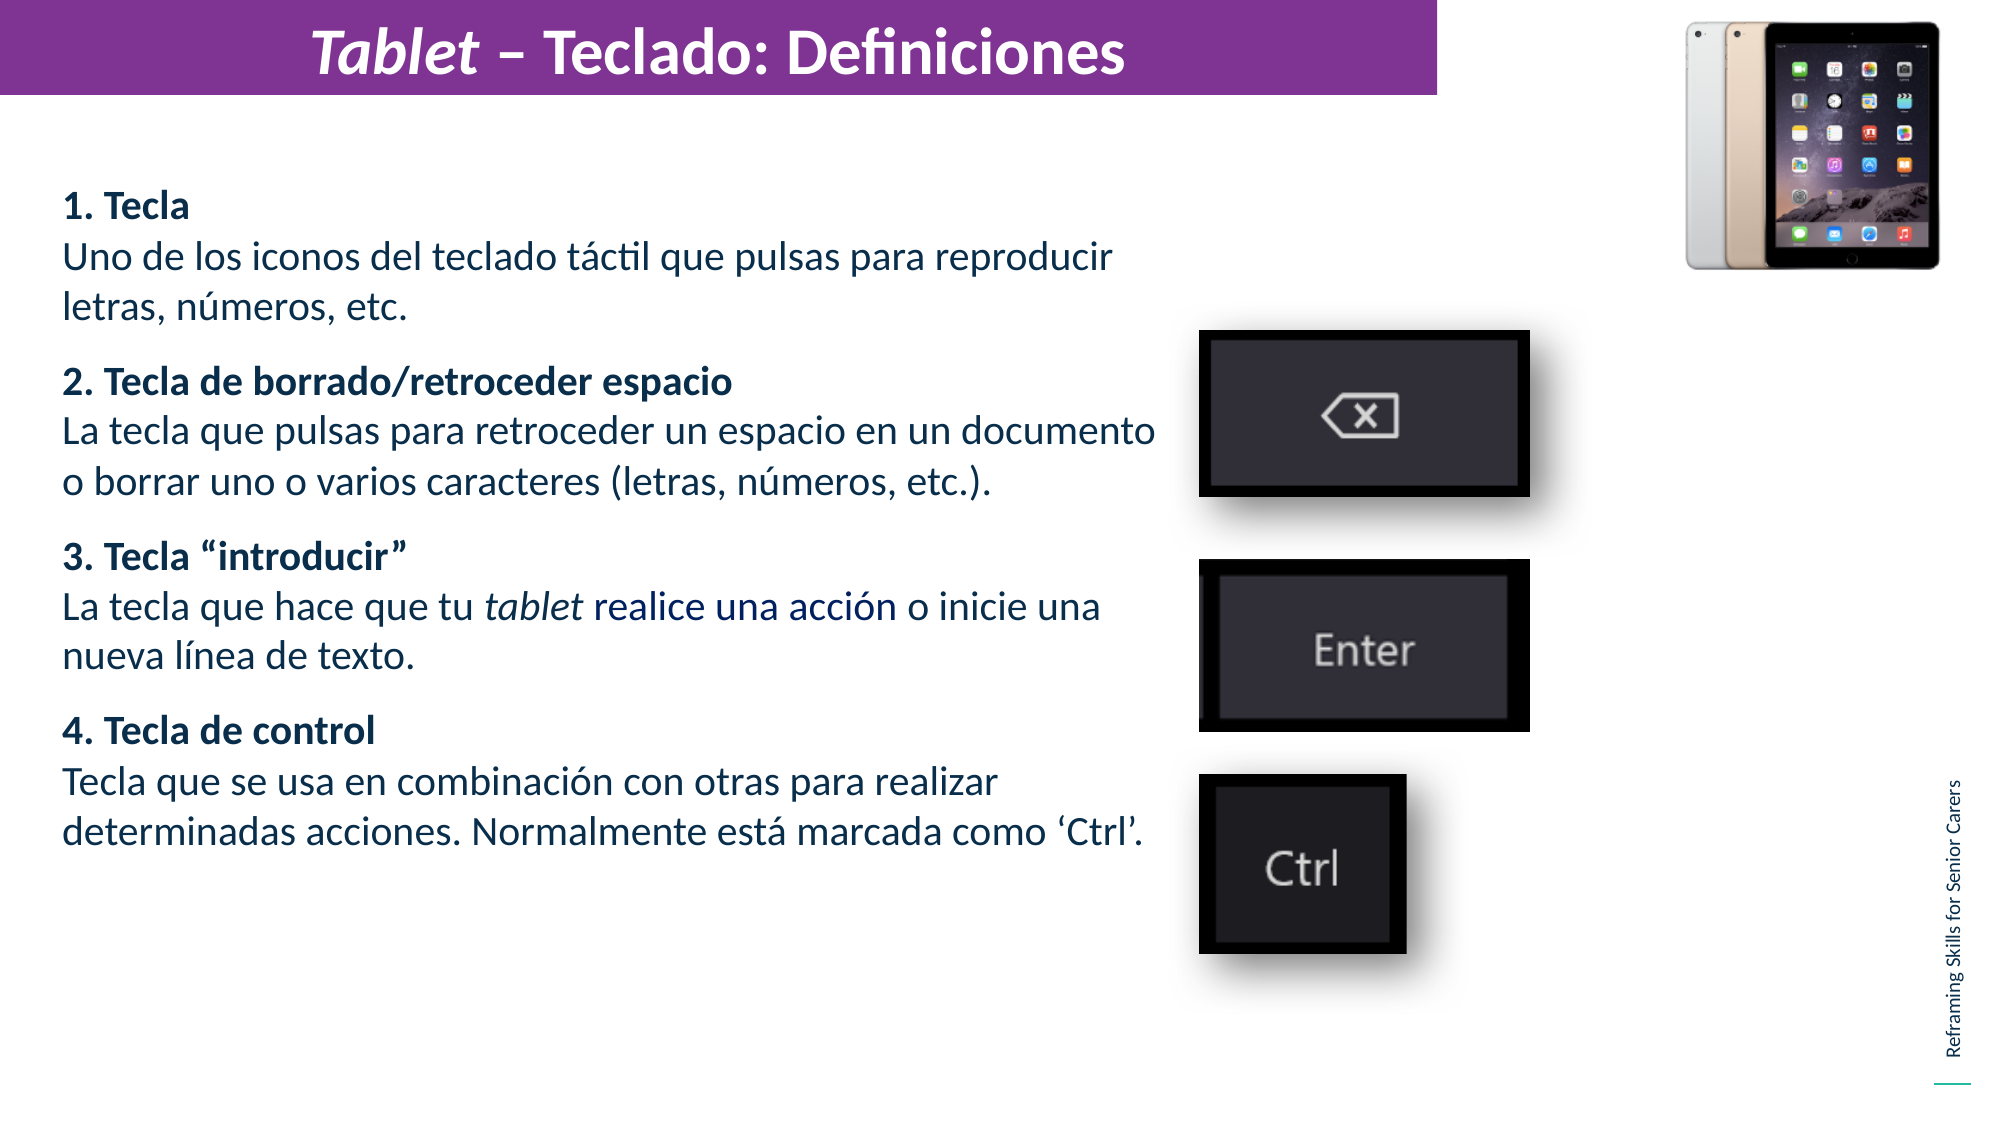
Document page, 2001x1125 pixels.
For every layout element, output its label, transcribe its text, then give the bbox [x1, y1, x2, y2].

picture [1198, 559, 1531, 733]
picture [1614, 10, 2000, 291]
picture [1198, 330, 1531, 497]
text_box 1. Tecla Uno de los iconos del teclado táctil que pulsas para reproducir letras, números, etc. 2. Tecla de borrado/retroceder espacio La tecla que pulsas para retroceder un espacio en un documento o borrar uno o varios caracteres (letras, números, etc.). 3. Tecla “introducir” La tecla que hace que tu tablet realice una acción o inicie una nueva línea de texto. 4. Tecla de control Tecla que se usa en combinación con otras para realizar determinadas acciones. Normalmente está marcada como ‘Ctrl’. [47, 170, 1174, 911]
picture [1198, 773, 1407, 954]
text_box Tablet – Teclado: Definiciones [0, 0, 1438, 95]
